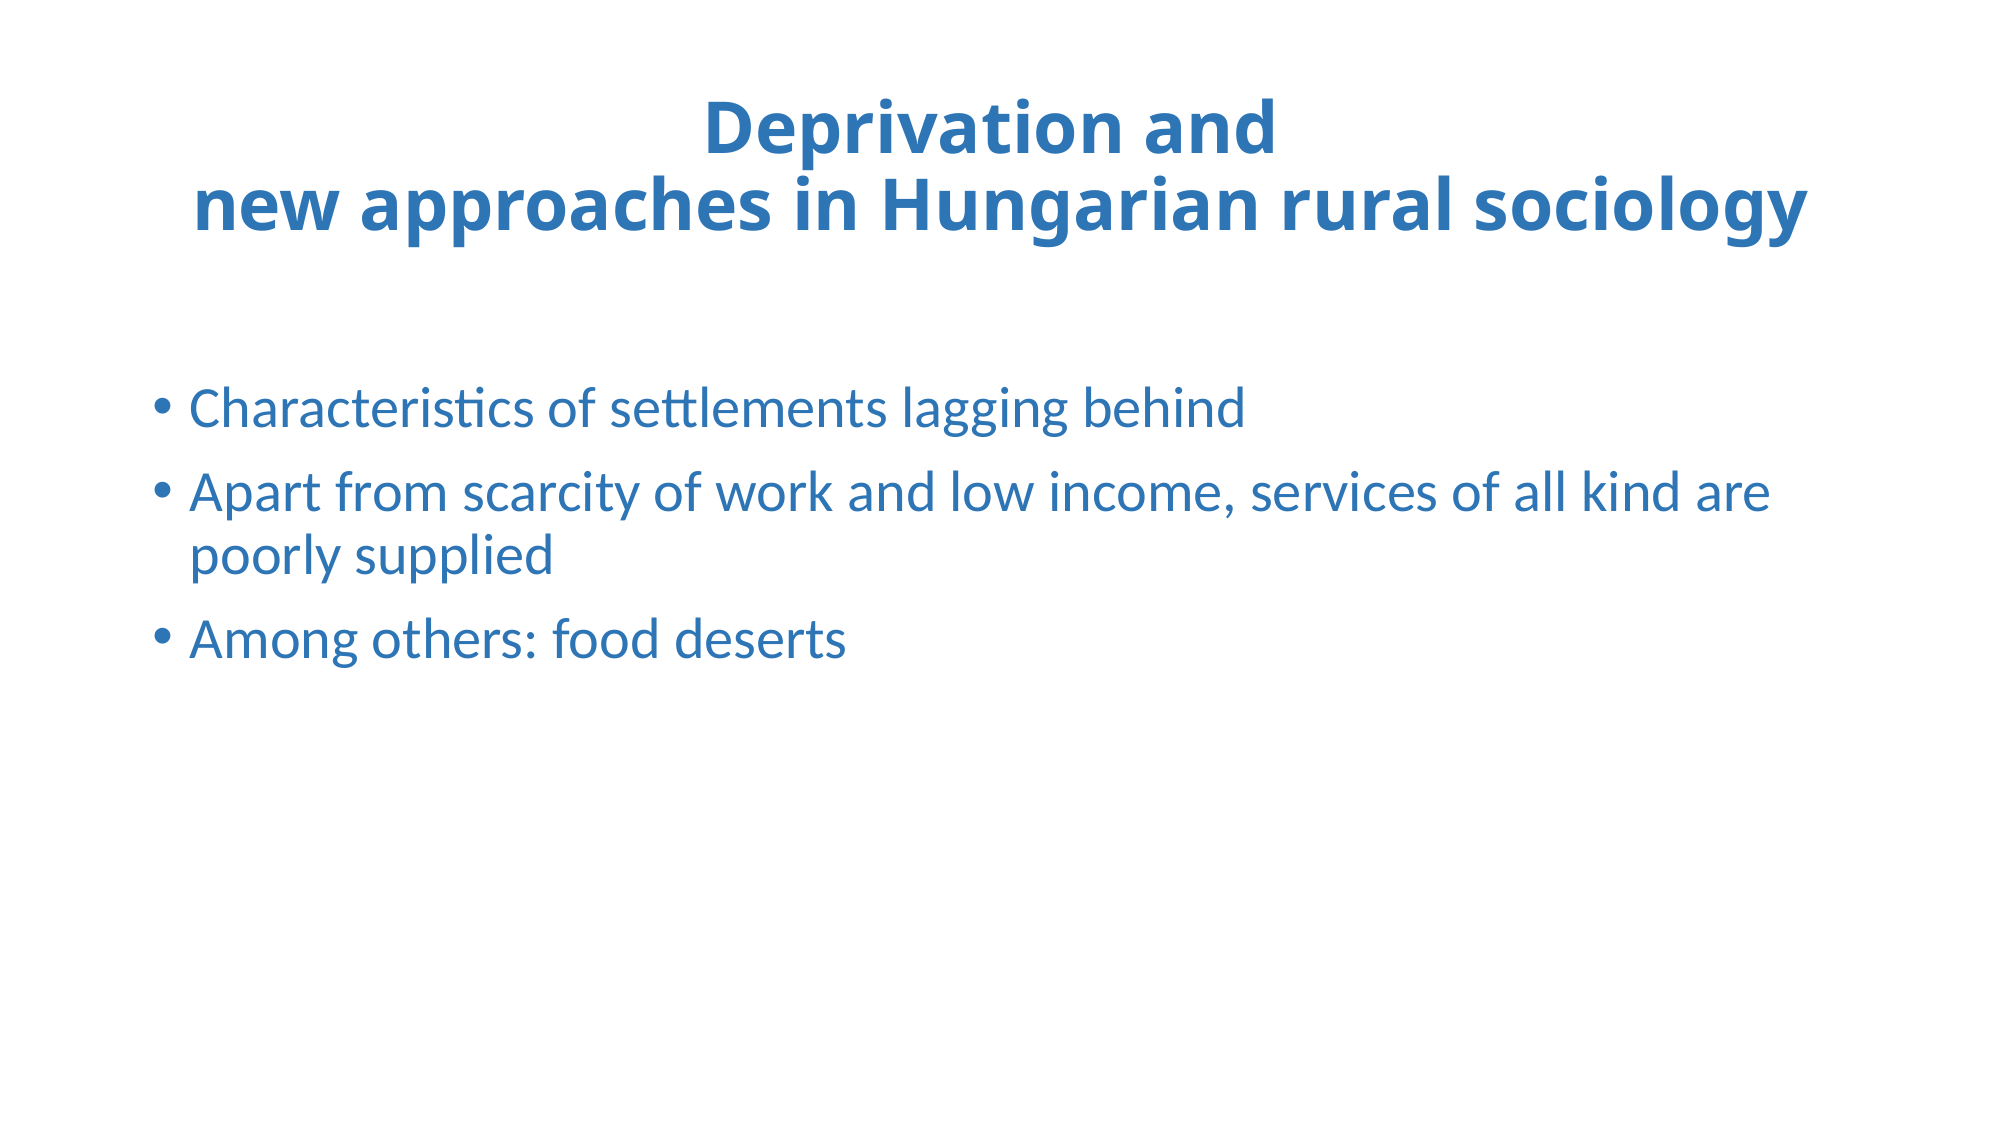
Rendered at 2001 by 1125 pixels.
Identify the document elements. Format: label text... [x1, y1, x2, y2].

list Characteristics of settlements lagging behind Apart from scarcity of work and low income, services of all kind are poorly supplied Among others: food deserts [137, 369, 1863, 1014]
title Deprivation and new approaches in Hungarian rural sociology [137, 59, 1863, 278]
